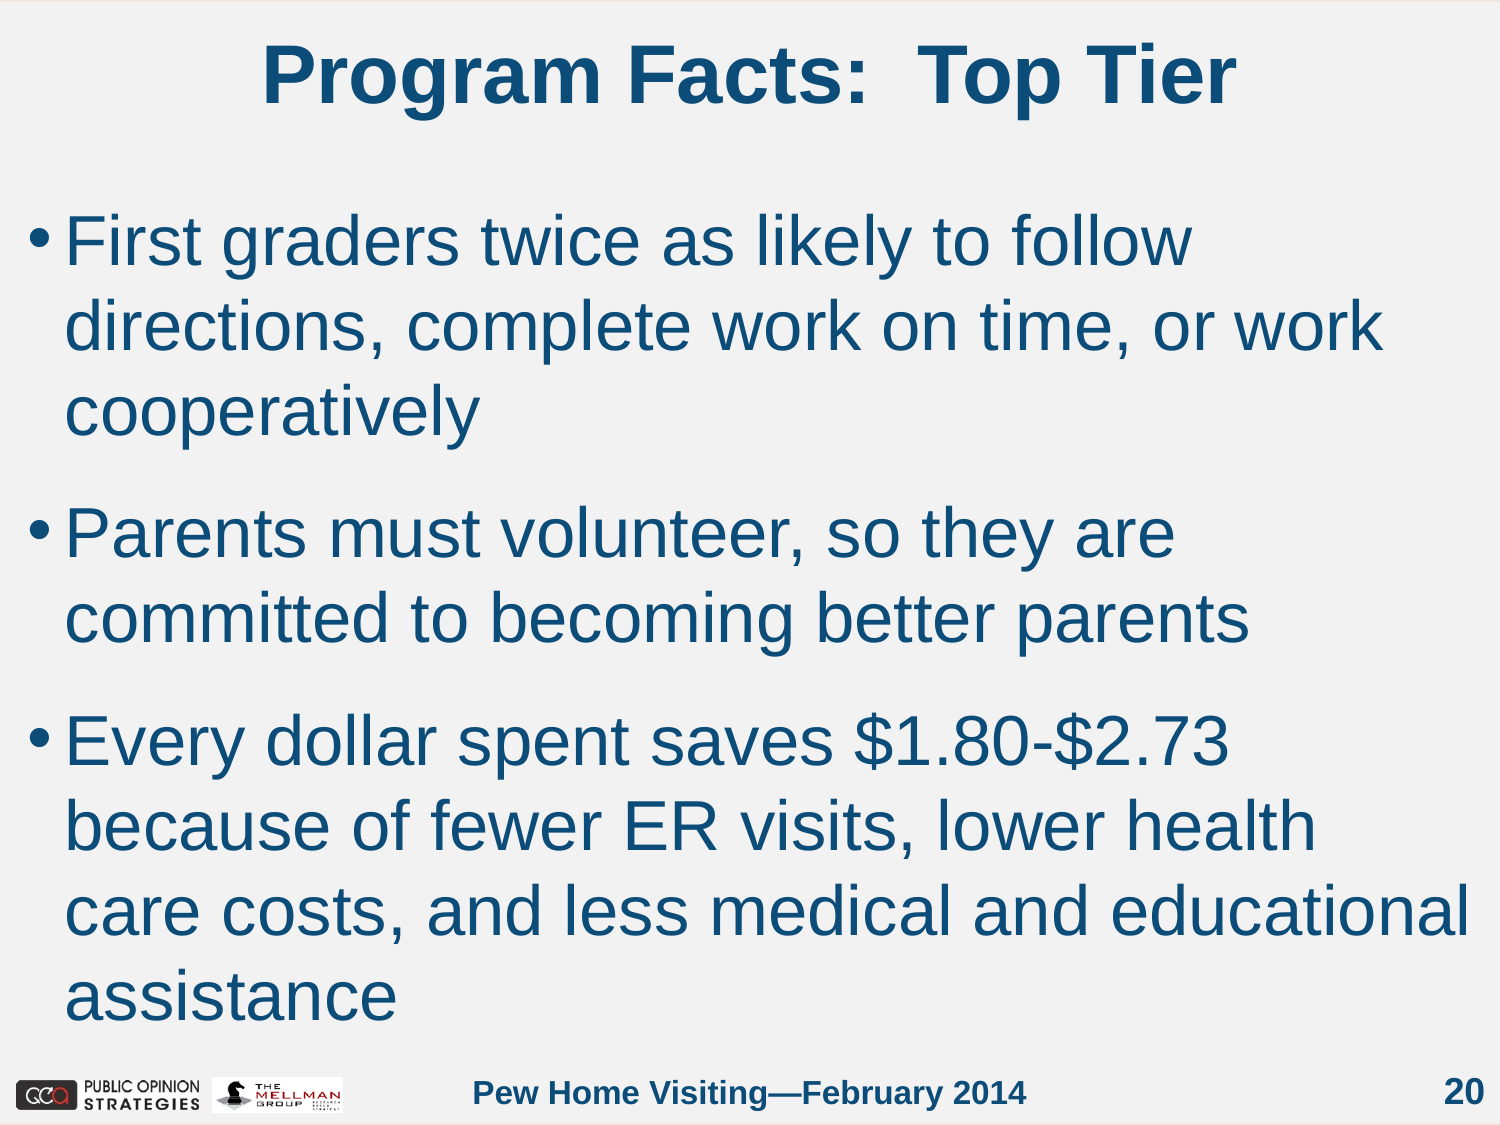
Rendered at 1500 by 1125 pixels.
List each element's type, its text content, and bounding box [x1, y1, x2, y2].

text_box First graders twice as likely to follow directions, complete work on time, or work cooperatively Parents must volunteer, so they are committed to becoming better parents Every dollar spent saves $1.80-$2.73 because of fewer ER visits, lower health care costs, and less medical and educational assistance [12, 187, 1488, 1042]
text_box Program Facts: Top Tier [0, 12, 1500, 128]
picture [16, 1080, 199, 1110]
picture [212, 1077, 343, 1113]
